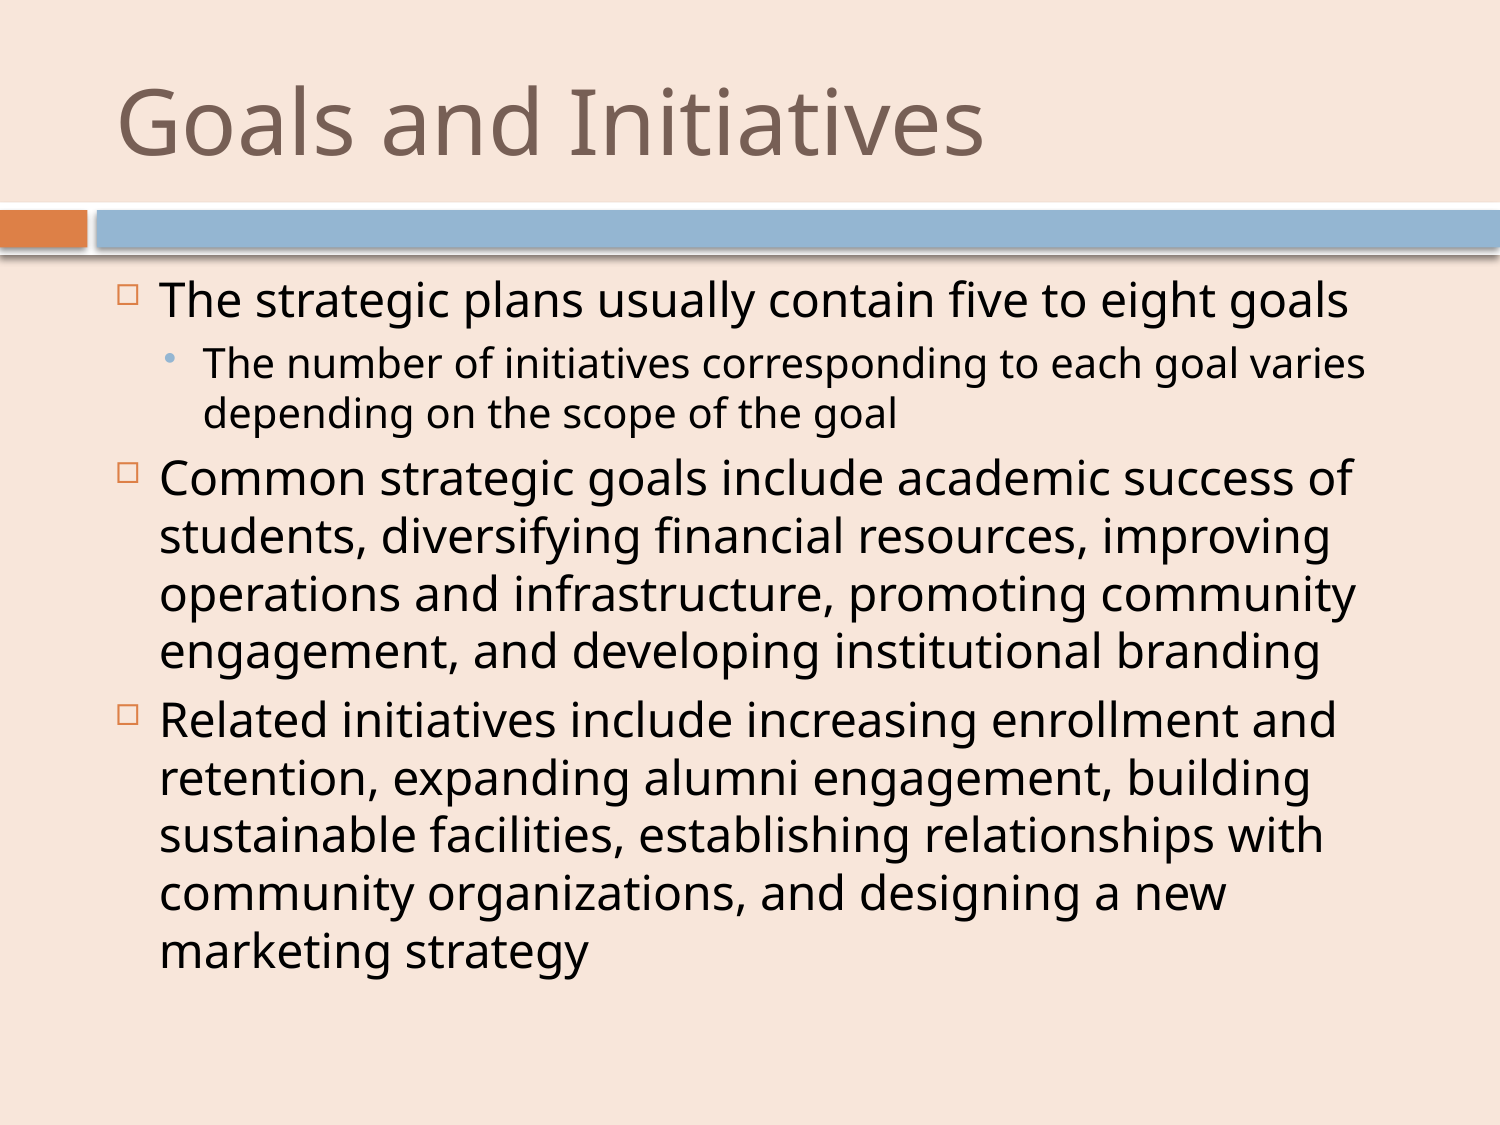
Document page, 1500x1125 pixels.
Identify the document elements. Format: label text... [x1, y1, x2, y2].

list The strategic plans usually contain five to eight goals The number of initiatives corresponding to each goal varies depending on the scope of the goal Common strategic goals include academic success of students, diversifying financial resources, improving operations and infrastructure, promoting community engagement, and developing institutional branding Related initiatives include increasing enrollment and retention, expanding alumni engagement, building sustainable facilities, establishing relationships with community organizations, and designing a new marketing strategy [100, 262, 1438, 1000]
title Goals and Initiatives [100, 37, 1438, 200]
